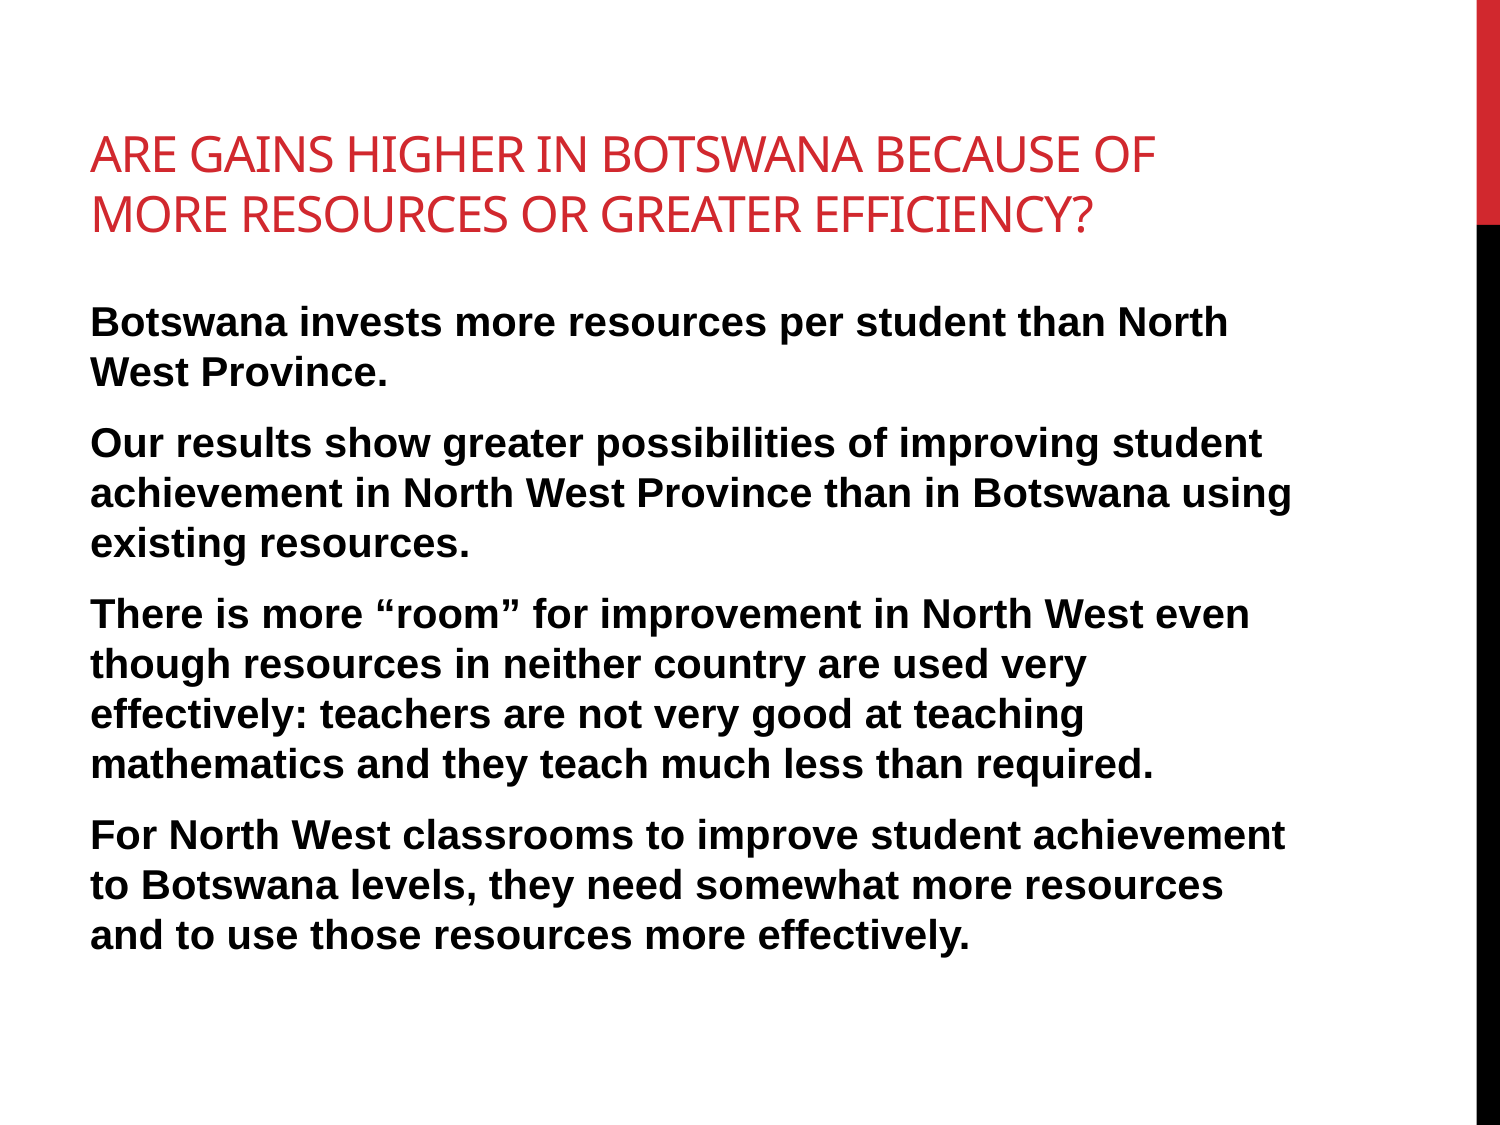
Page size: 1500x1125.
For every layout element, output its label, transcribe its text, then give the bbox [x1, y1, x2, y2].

list Botswana invests more resources per student than North West Province. Our results show greater possibilities of improving student achievement in North West Province than in Botswana using existing resources. There is more “room” for improvement in North West even though resources in neither country are used very effectively: teachers are not very good at teaching mathematics and they teach much less than required. For North West classrooms to improve student achievement to Botswana levels, they need somewhat more resources and to use those resources more effectively. [74, 287, 1326, 1006]
title Are Gains Higher in Botswana because of More Resources or Greater Efficiency? [75, 24, 1228, 250]
